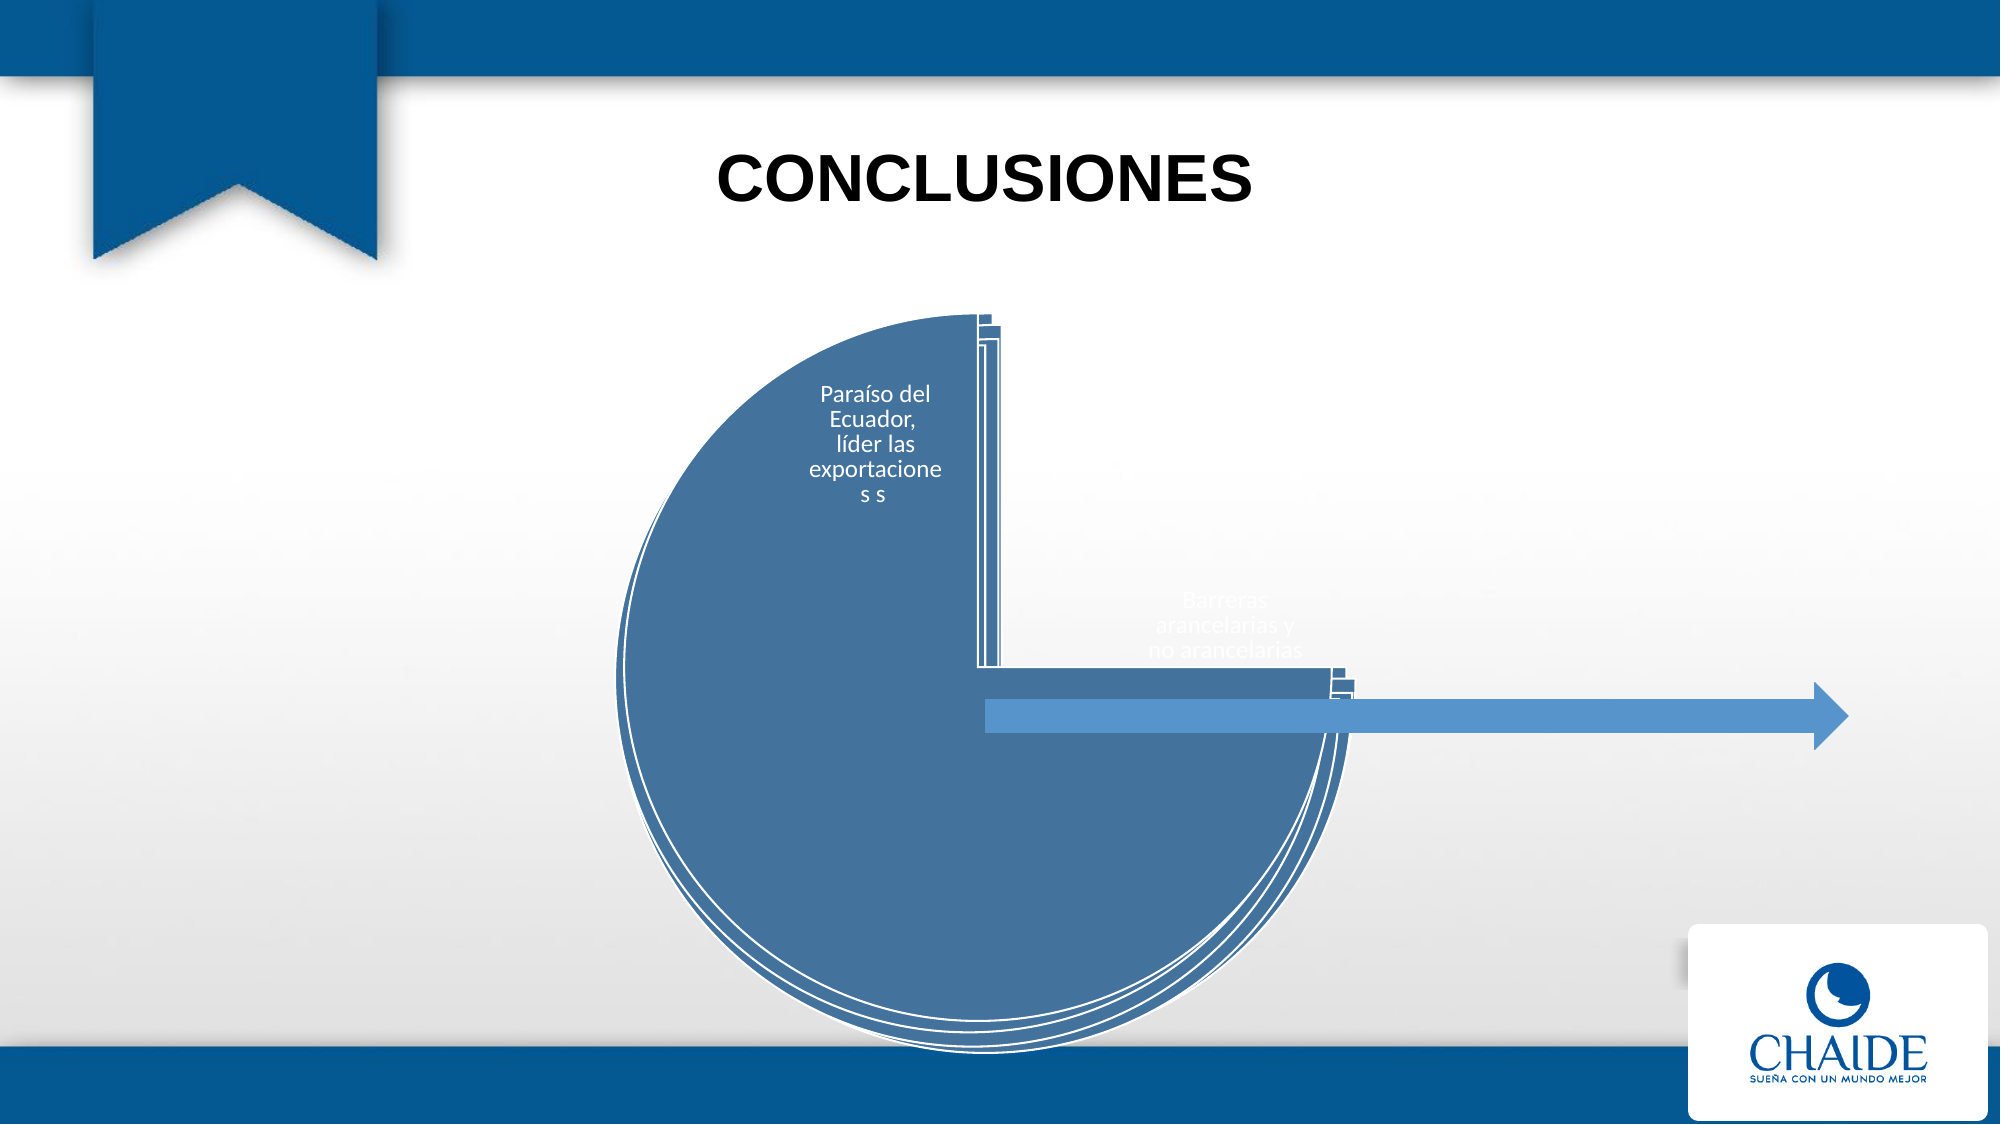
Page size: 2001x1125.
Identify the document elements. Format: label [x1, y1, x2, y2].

text_box [122, 209, 1849, 1053]
picture [0, 0, 2000, 1124]
